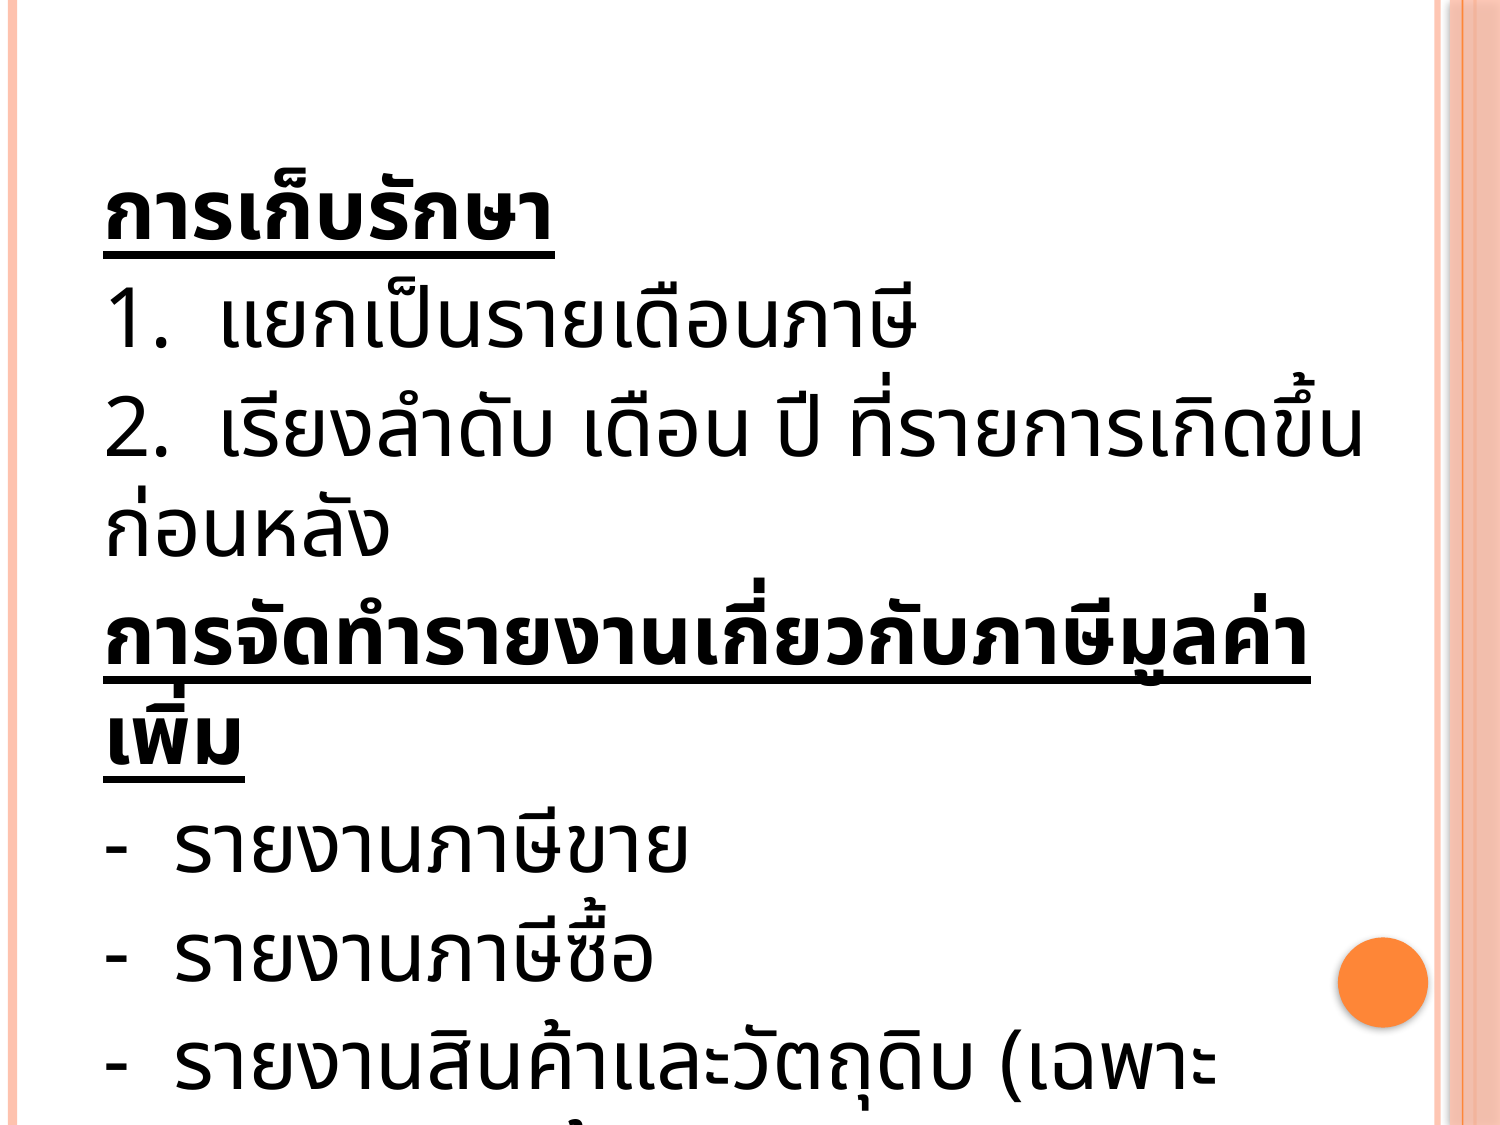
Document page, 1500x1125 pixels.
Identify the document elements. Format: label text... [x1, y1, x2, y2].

text_box การเก็บรักษา 1. แยกเป็นรายเดือนภาษี 2. เรียงลำดับ เดือน ปี ที่รายการเกิดขึ้นก่อนหลัง การจัดทำรายงานเกี่ยวกับภาษีมูลค่าเพิ่ม - รายงานภาษีขาย - รายงานภาษีซื้อ - รายงานสินค้าและวัตถุดิบ (เฉพาะกิจการขายสินค้า) [88, 148, 1401, 1125]
